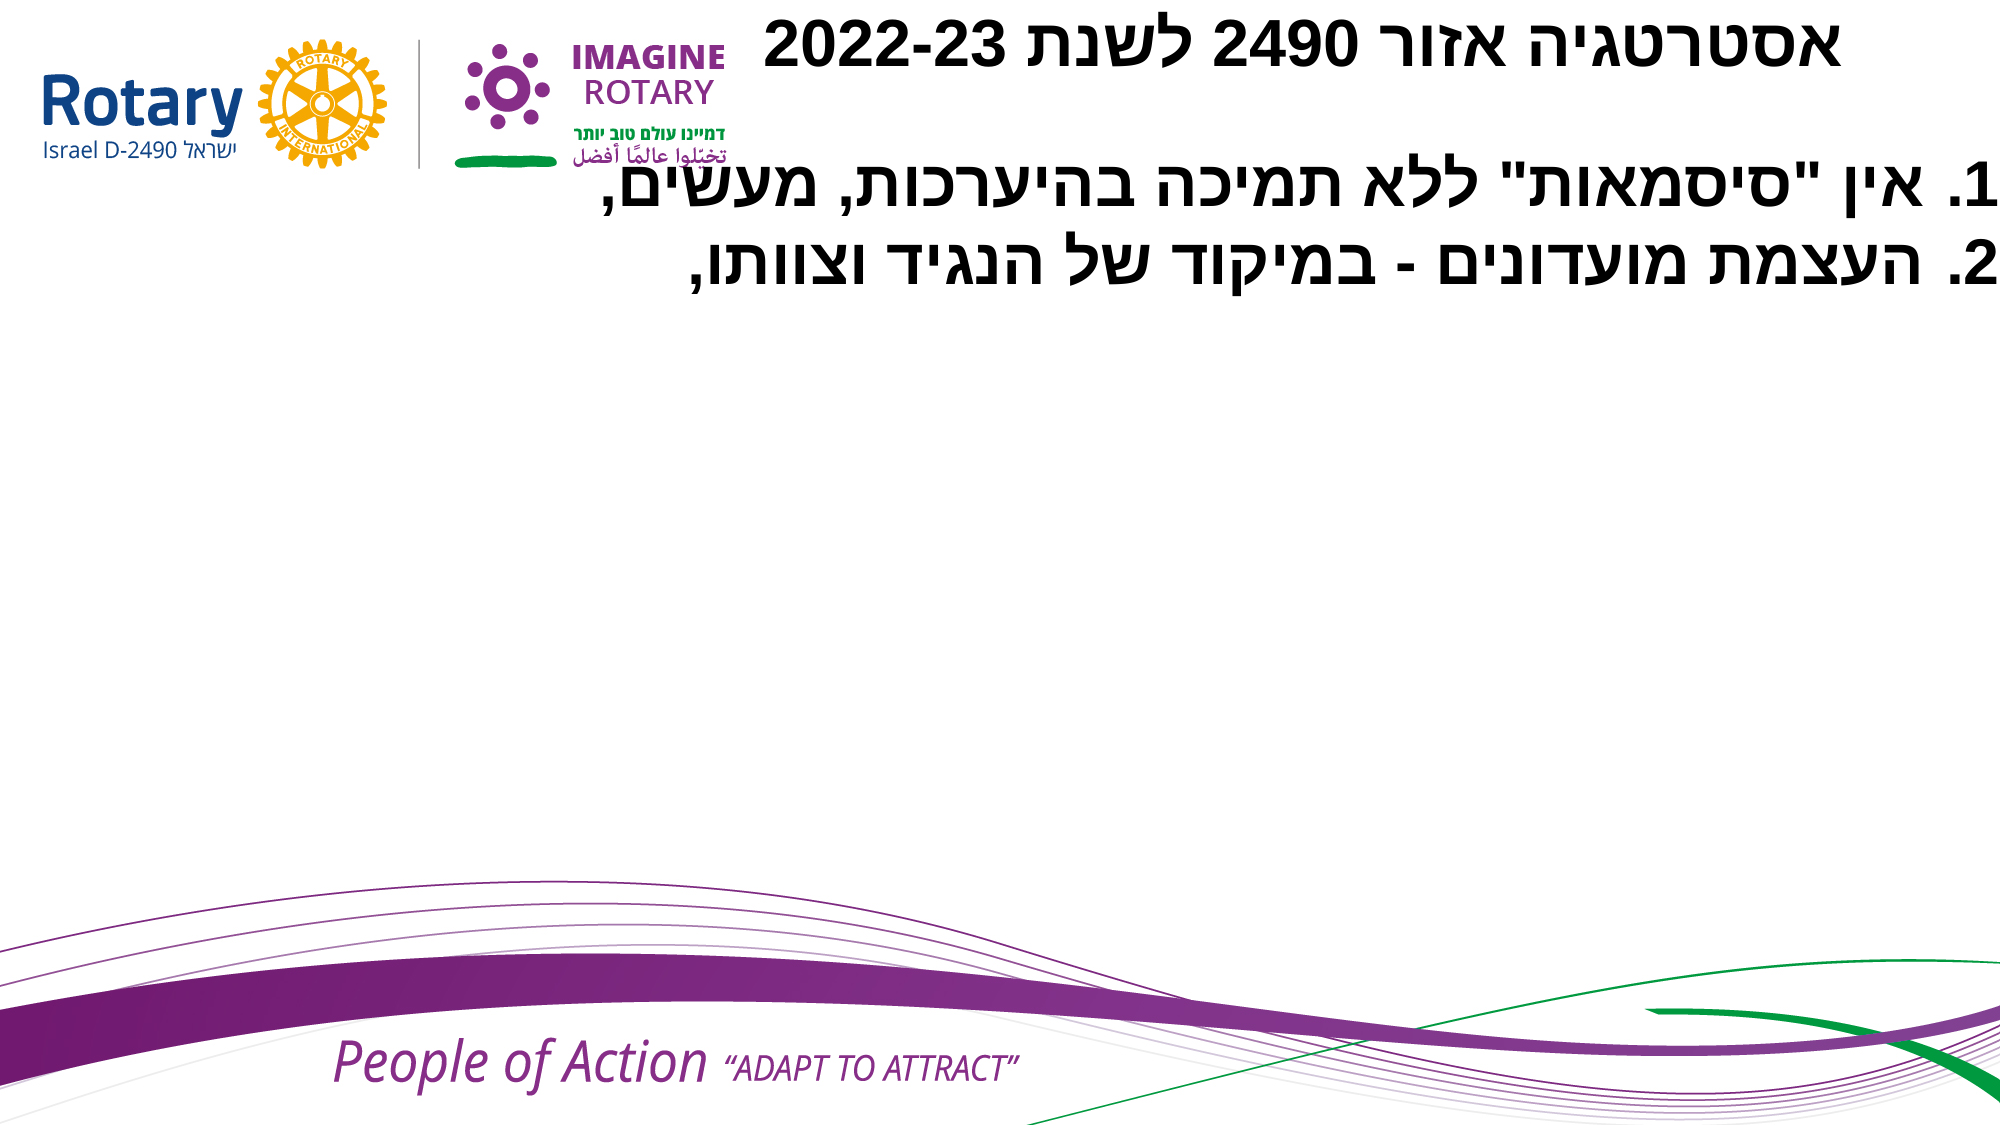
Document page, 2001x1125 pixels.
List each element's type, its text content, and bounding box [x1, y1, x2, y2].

text_box אסטרטגיה אזור 2490 לשנת 2022-23 [564, 0, 2000, 168]
picture [0, 0, 2000, 1125]
text_box אין "סיסמאות" ללא תמיכה בהיערכות, מעשים, העצמת מועדונים - במיקוד של הנגיד וצוותו, [584, 134, 2000, 440]
